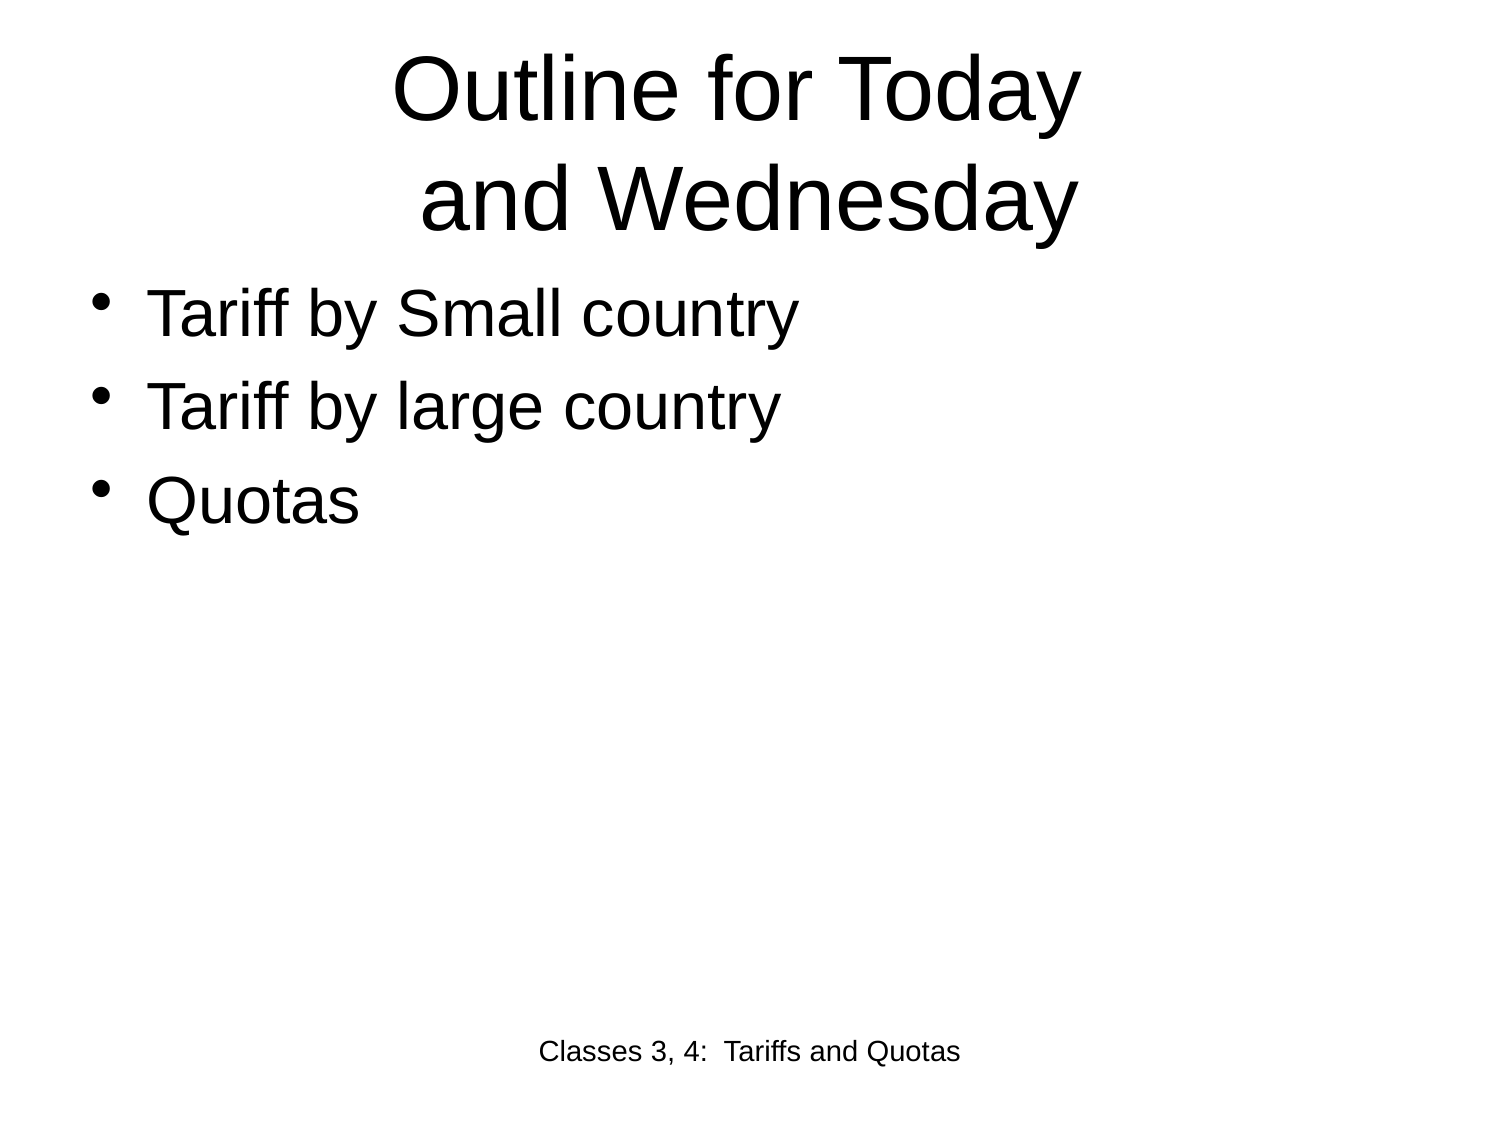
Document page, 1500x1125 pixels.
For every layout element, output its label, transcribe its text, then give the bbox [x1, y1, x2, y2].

title Outline for Today and Wednesday [74, 44, 1426, 233]
footer Classes 3, 4: Tariffs and Quotas [512, 1024, 988, 1103]
list Tariff by Small country Tariff by large country Quotas [74, 262, 1426, 1006]
